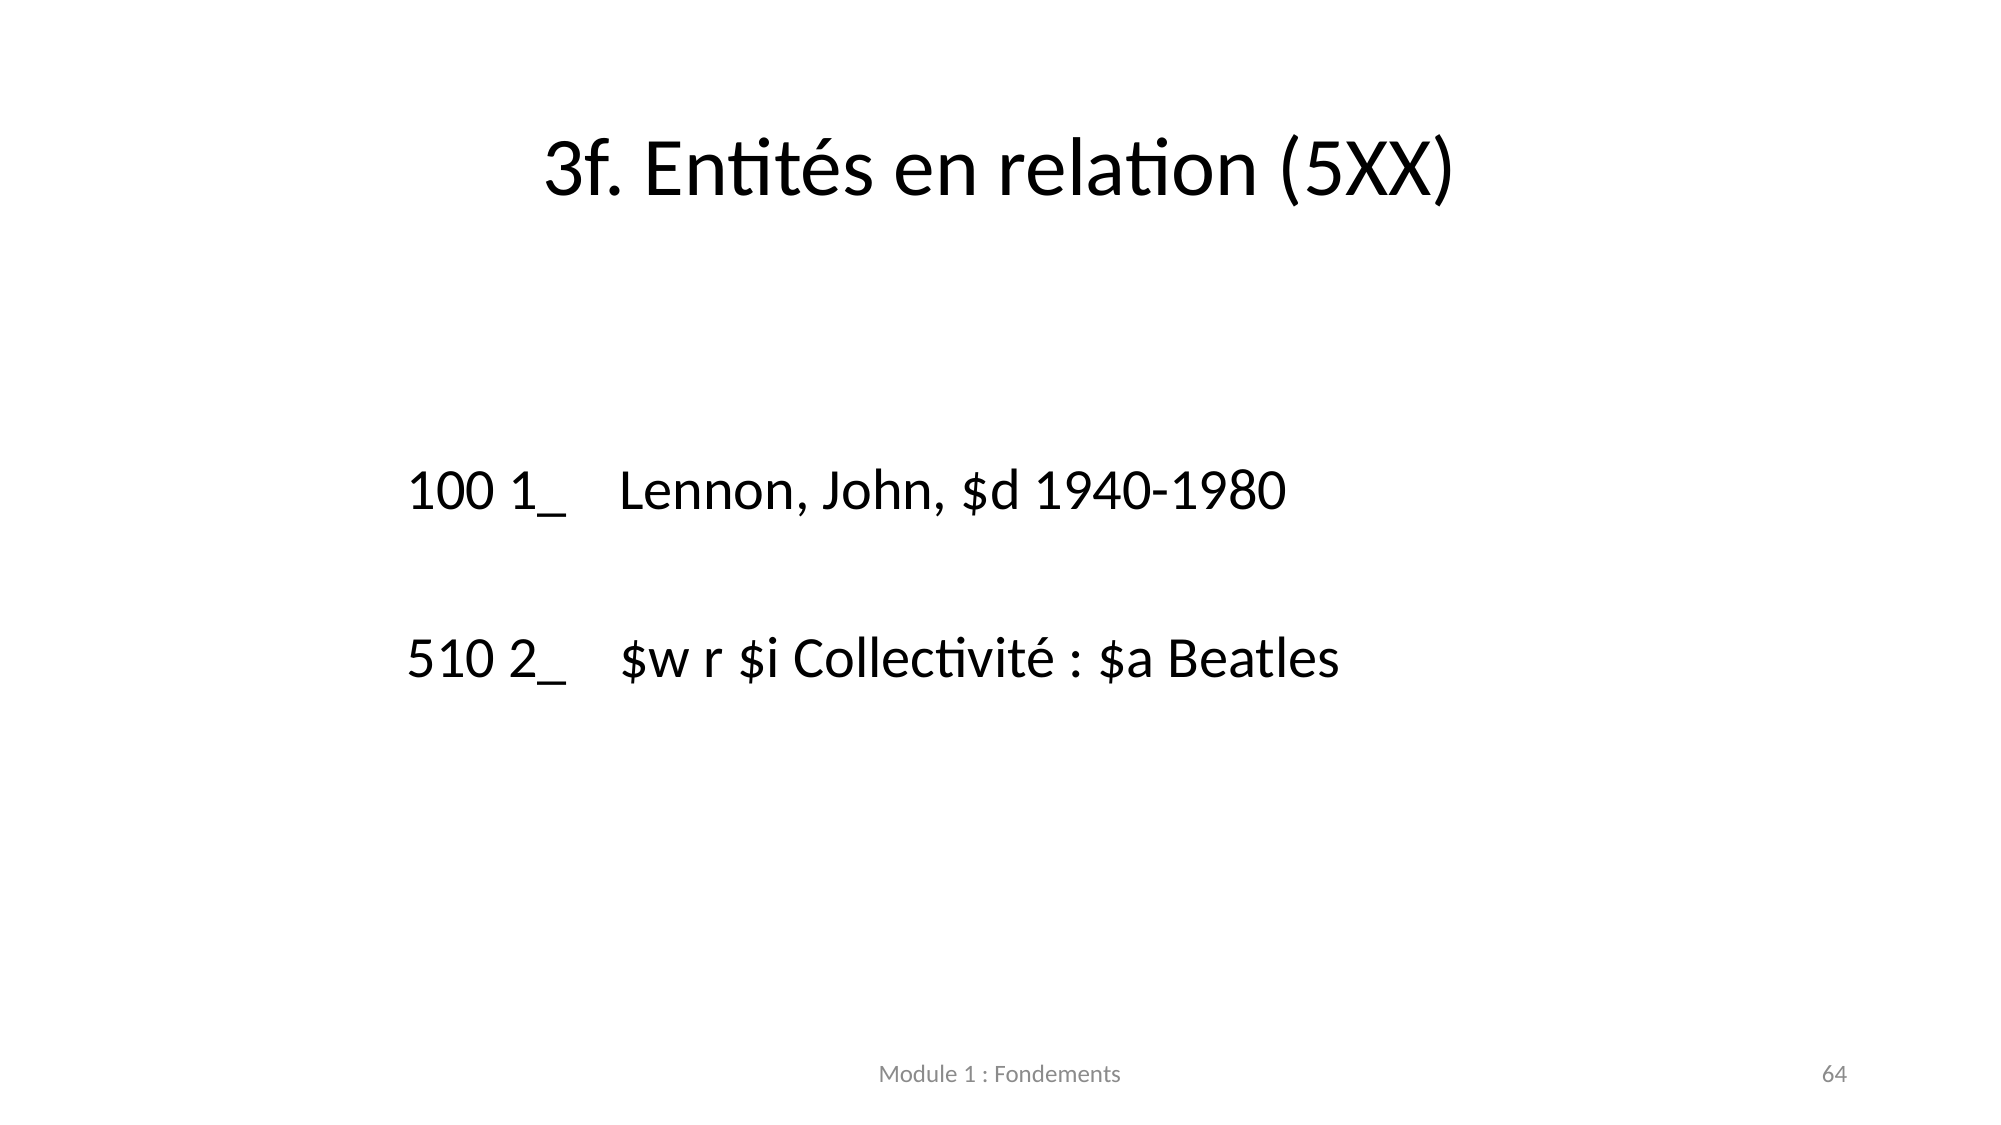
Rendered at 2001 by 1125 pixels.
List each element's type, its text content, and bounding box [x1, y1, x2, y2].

slide_number 64 [1412, 1042, 1863, 1103]
list 100 1_ Lennon, John, $d 1940-1980 510 2_ $w r $i Collectivité : $a Beatles [391, 277, 2000, 992]
footer Module 1 : Fondements [662, 1042, 1338, 1103]
title 3f. Entités en relation (5XX) [137, 59, 1863, 278]
